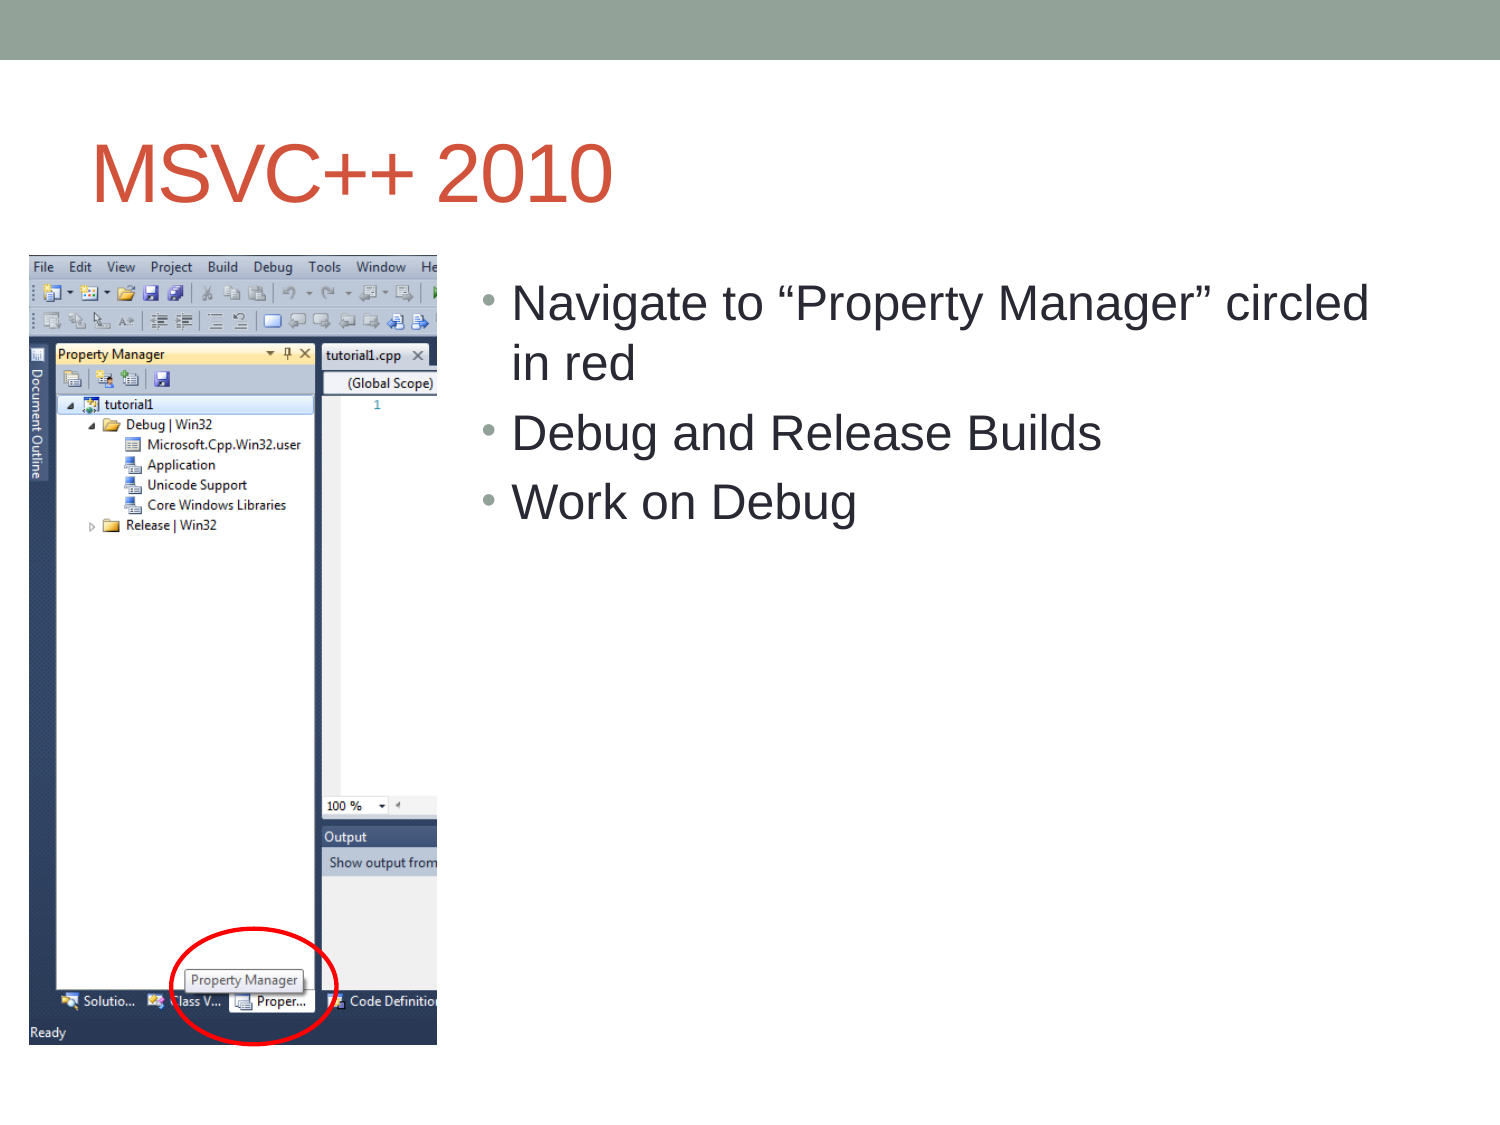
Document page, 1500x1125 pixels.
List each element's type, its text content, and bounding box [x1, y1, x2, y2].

title MSVC++ 2010 [75, 87, 1425, 250]
list Navigate to “Property Manager” circled in red Debug and Release Builds Work on Debug [466, 262, 1425, 1005]
picture [29, 255, 437, 1045]
